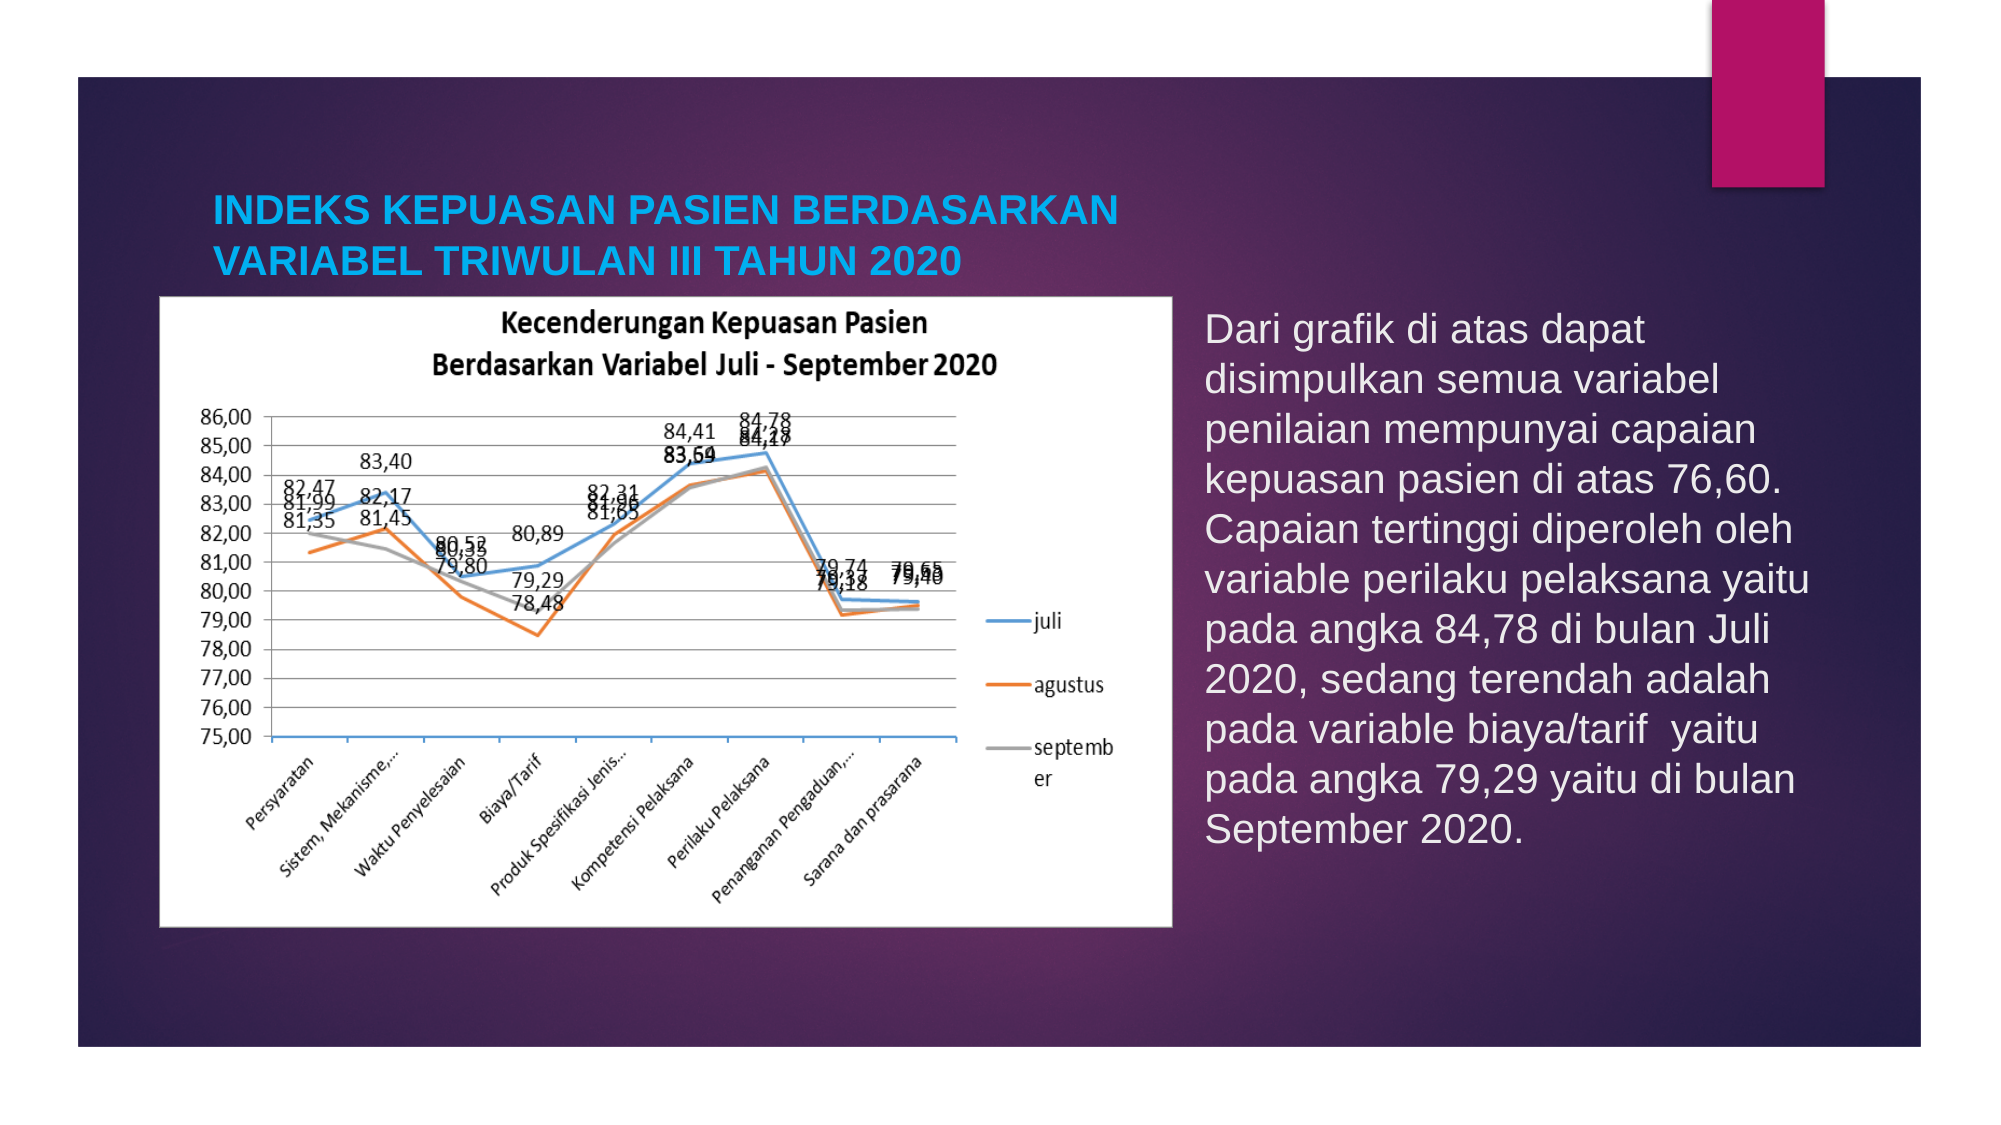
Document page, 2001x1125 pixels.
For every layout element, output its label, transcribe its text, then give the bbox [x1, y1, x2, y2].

picture [159, 296, 1173, 929]
text_box INDEKS KEPUASAN PASIEN BERDASARKAN VARIABEL TRIWULAN III TAHUN 2020 [197, 137, 1218, 291]
title Dari grafik di atas dapat disimpulkan semua variabel penilaian mempunyai capaian kepuasan pasien di atas 76,60. Capaian tertinggi diperoleh oleh variable perilaku pelaksana yaitu pada angka 84,78 di bulan Juli 2020, sedang terendah adalah pada variable biaya/tarif yaitu pada angka 79,29 yaitu di bulan September 2020. [1189, 290, 1839, 860]
